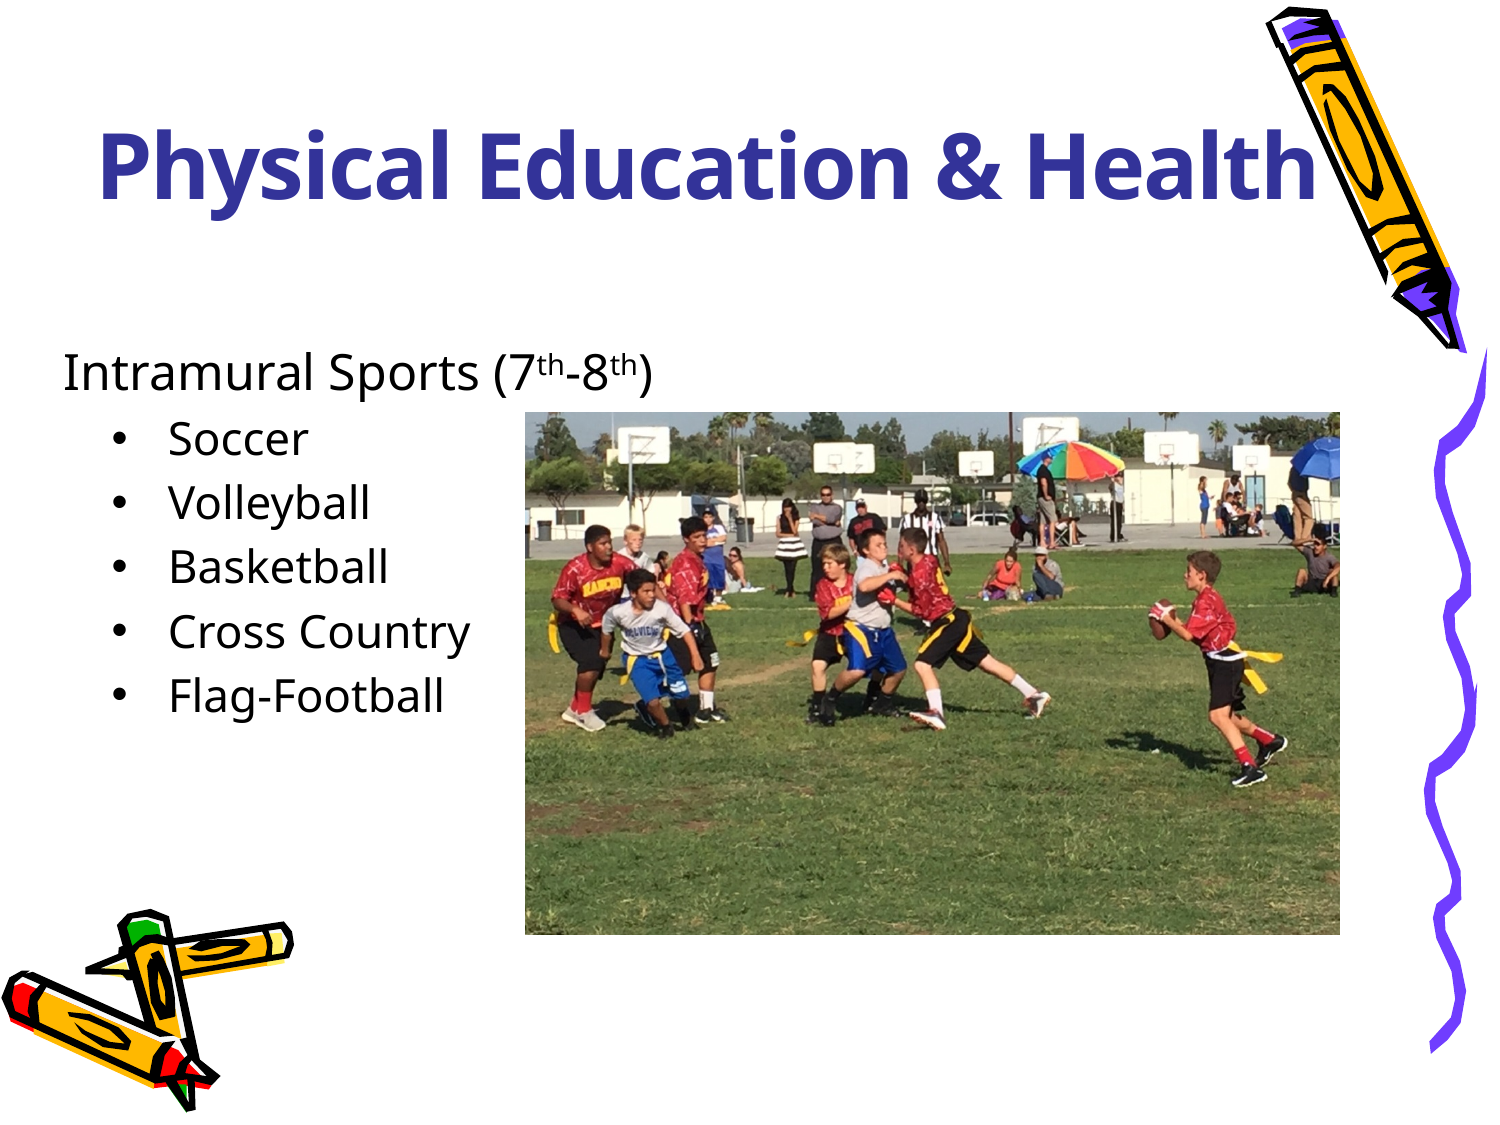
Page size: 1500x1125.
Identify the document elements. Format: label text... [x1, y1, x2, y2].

text_box Physical Education & Health [62, 62, 1375, 263]
picture [524, 412, 1340, 936]
list Intramural Sports (7th-8th) Soccer Volleyball Basketball Cross Country Flag-Football [37, 263, 1350, 1089]
